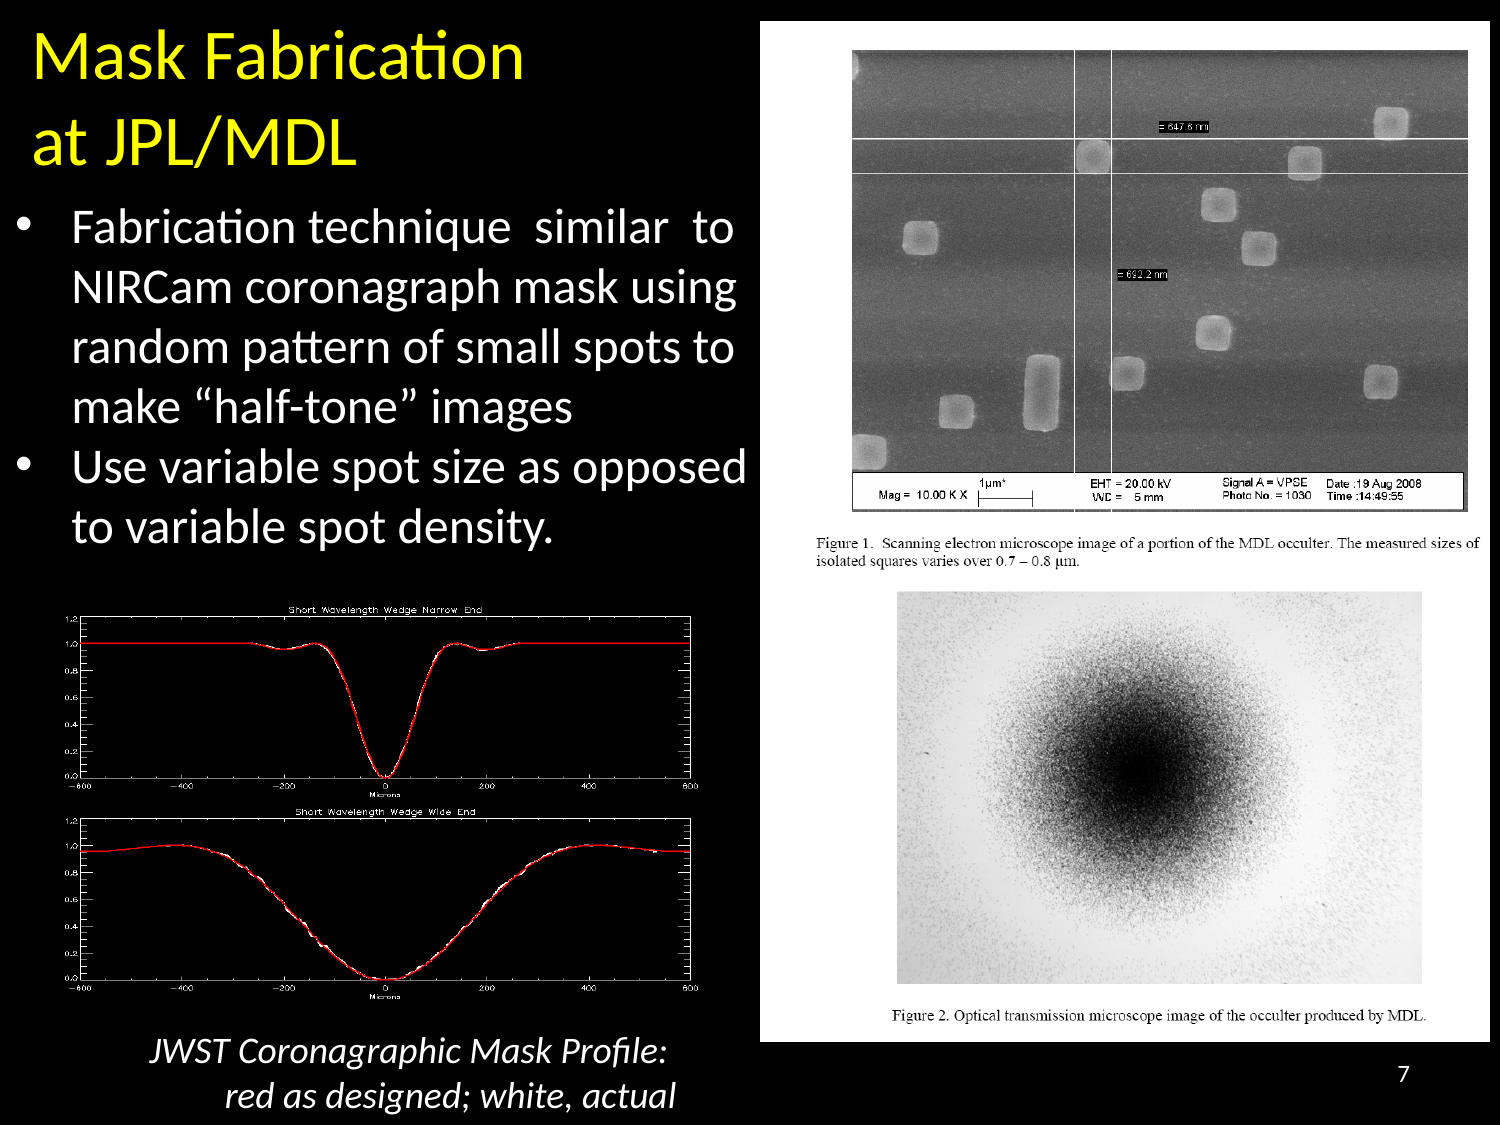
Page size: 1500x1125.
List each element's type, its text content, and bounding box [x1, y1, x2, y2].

slide_number 7 [1074, 1049, 1425, 1103]
title Mask Fabrication at JPL/MDL [16, 0, 730, 185]
list Fabrication technique similar to NIRCam coronagraph mask using random pattern of small spots to make “half-tone” images Use variable spot size as opposed to variable spot density. [0, 185, 755, 561]
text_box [28, 602, 705, 1125]
picture [760, 21, 1490, 1042]
